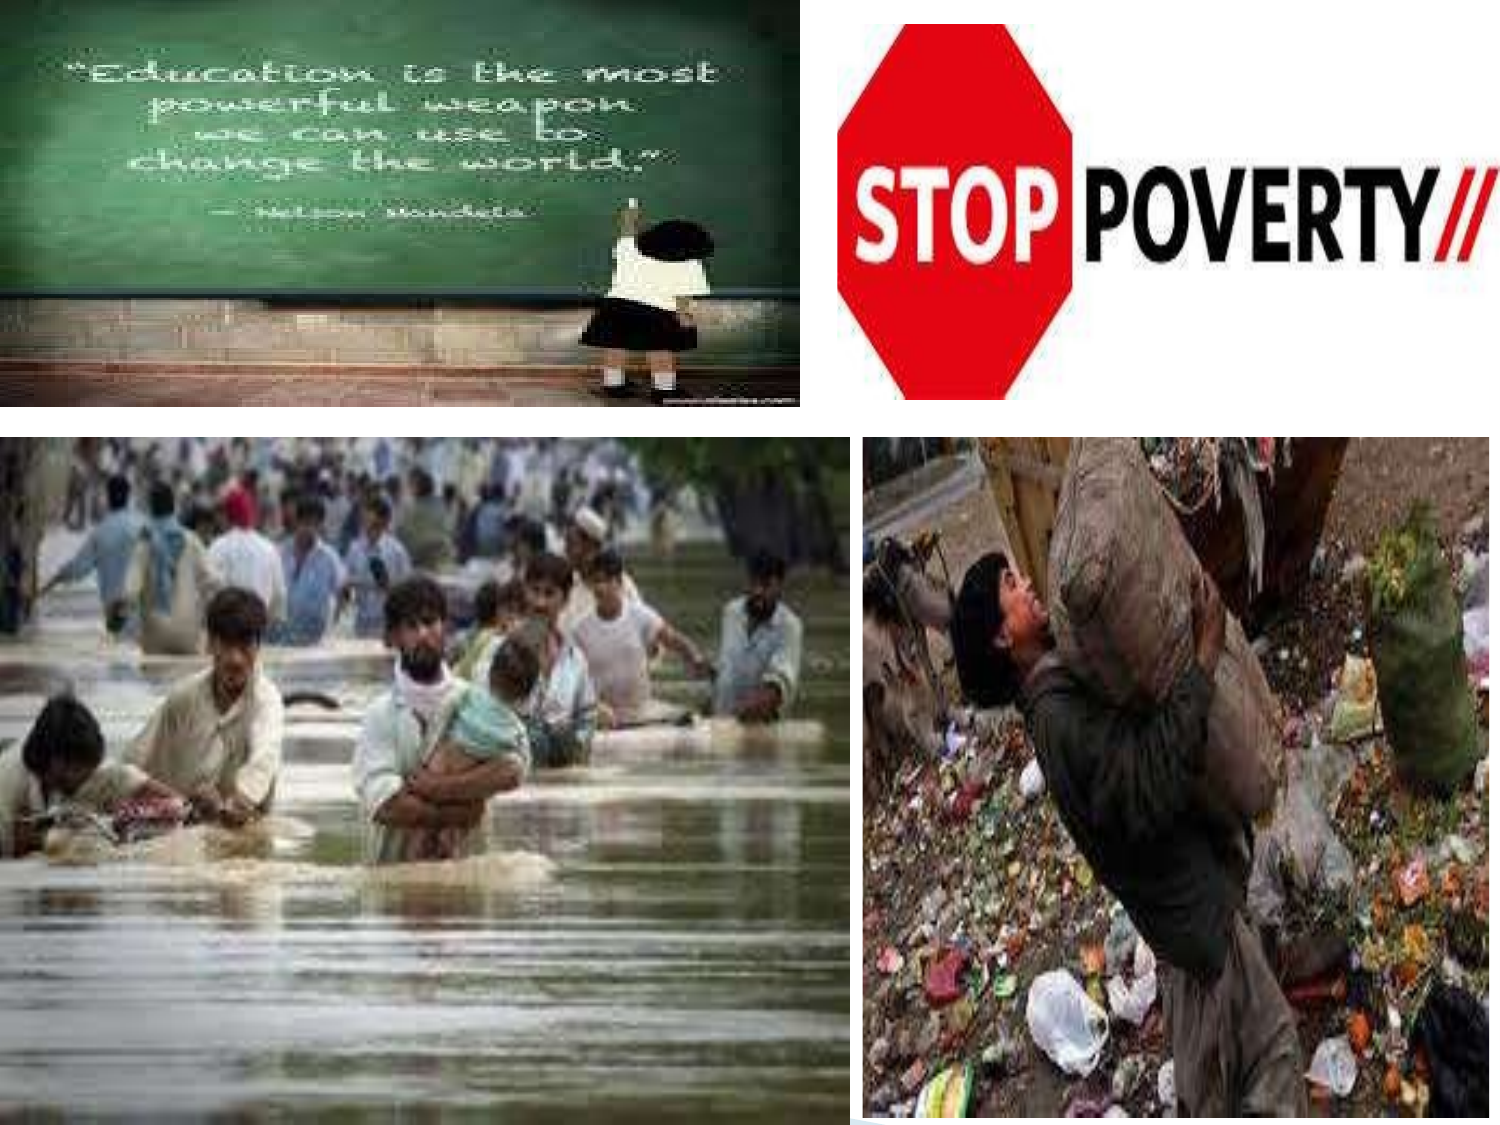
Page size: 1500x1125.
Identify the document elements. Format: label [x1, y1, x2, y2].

text_box [0, 0, 800, 407]
text_box [837, 24, 1500, 400]
text_box [0, 437, 1490, 1125]
